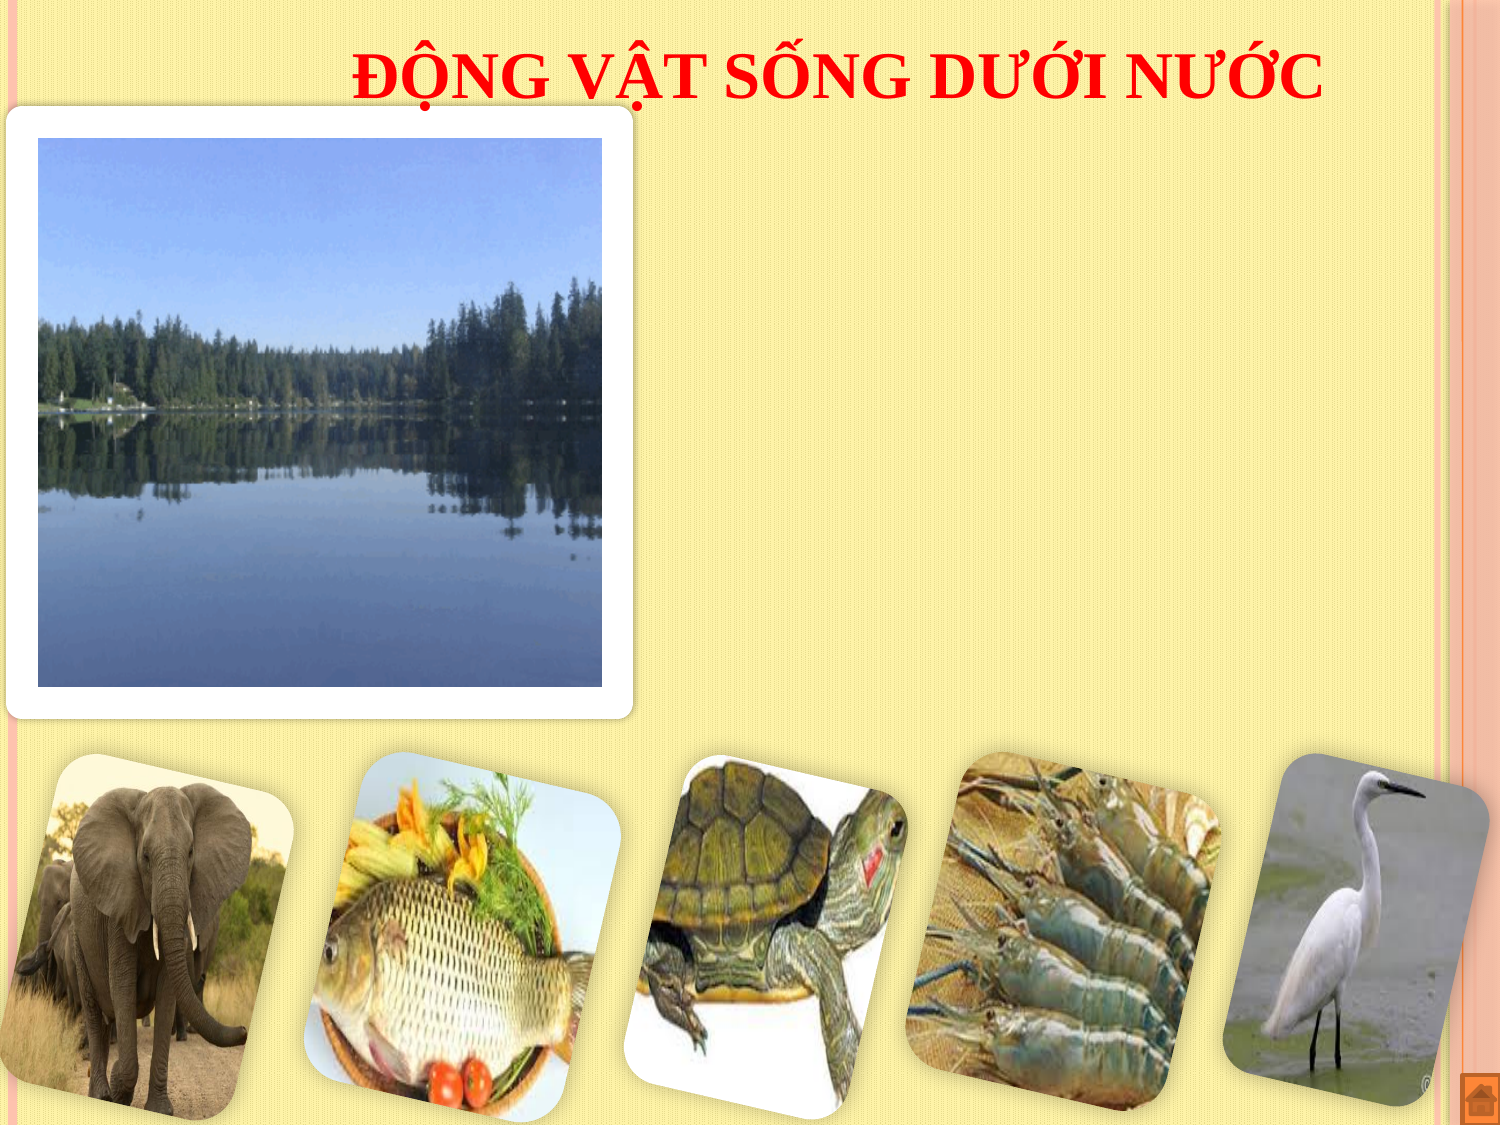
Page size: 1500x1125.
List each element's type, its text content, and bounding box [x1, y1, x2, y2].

picture [0, 754, 294, 1121]
picture [36, 136, 603, 688]
picture [905, 751, 1222, 1111]
text_box ĐỘNG VẬT SỐNG DƯỚI NƯỚC [336, 24, 1343, 120]
picture [303, 752, 621, 1123]
text_box [1460, 1073, 1500, 1125]
picture [623, 755, 909, 1120]
picture [1222, 753, 1490, 1107]
